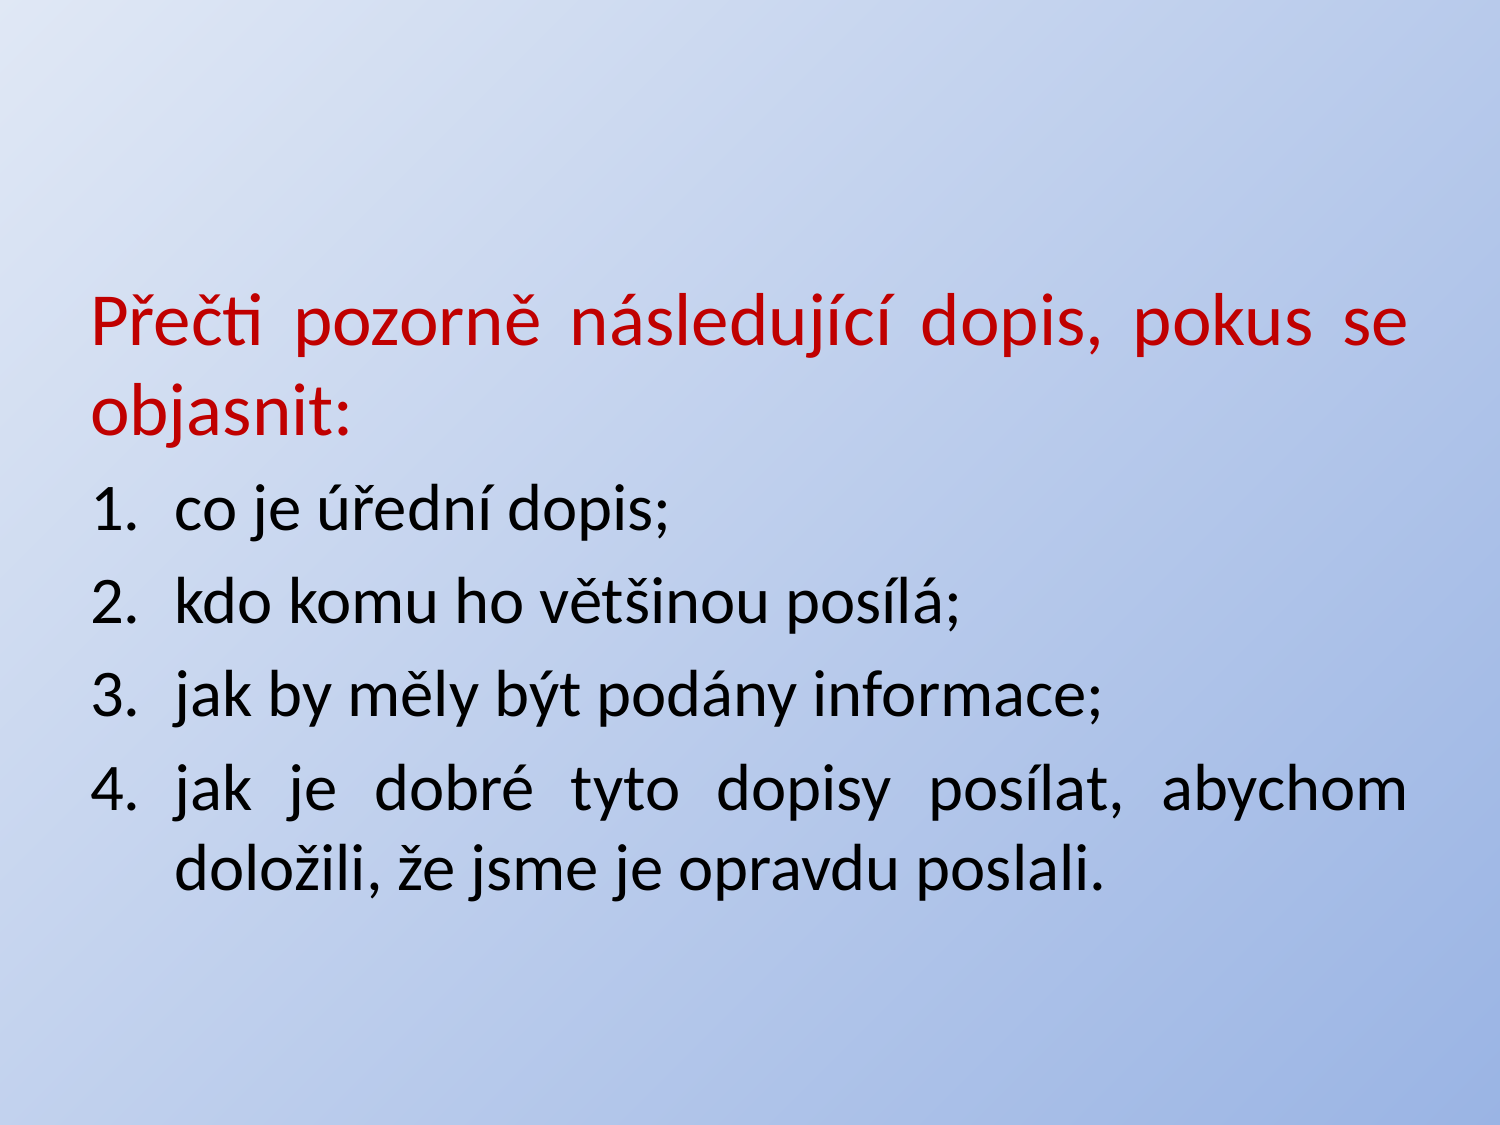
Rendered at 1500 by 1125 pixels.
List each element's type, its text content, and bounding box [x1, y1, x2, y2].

list Přečti pozorně následující dopis, pokus se objasnit: co je úřední dopis; kdo komu ho většinou posílá; jak by měly být podány informace; jak je dobré tyto dopisy posílat, abychom doložili, že jsme je opravdu poslali. [75, 262, 1425, 1005]
